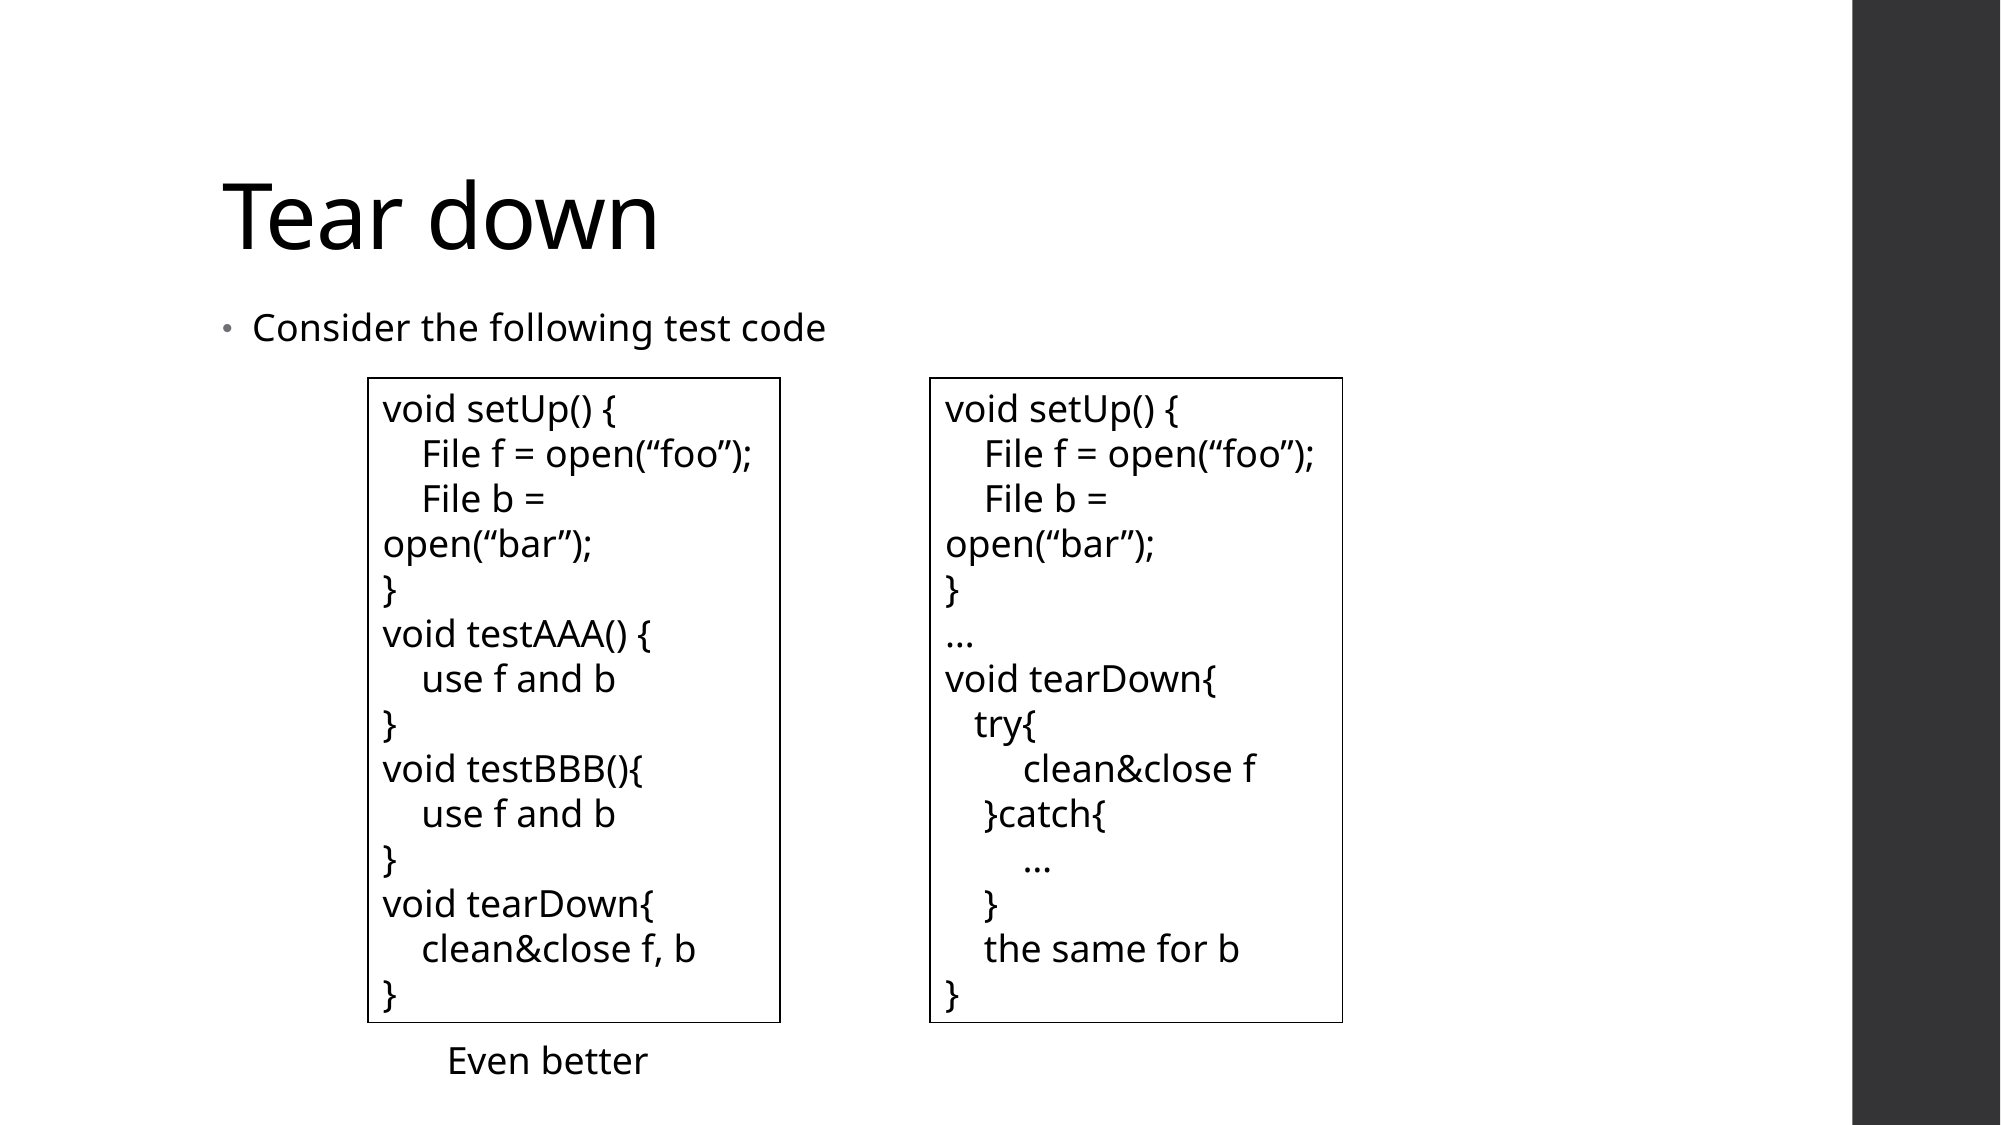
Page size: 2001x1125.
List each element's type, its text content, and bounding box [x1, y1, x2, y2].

title Tear down [206, 60, 1797, 278]
text_box void setUp() { File f = open(“foo”); File b = open(“bar”); } … void tearDown{ try{ clean&close f }catch{ … } the same for b } [930, 377, 1343, 1023]
text_box void setUp() { File f = open(“foo”); File b = open(“bar”); } void testAAA() { use f and b } void testBBB(){ use f and b } void tearDown{ clean&close f, b } [367, 377, 781, 1023]
list Consider the following test code [206, 299, 1617, 1014]
text_box Even better [432, 1030, 664, 1090]
